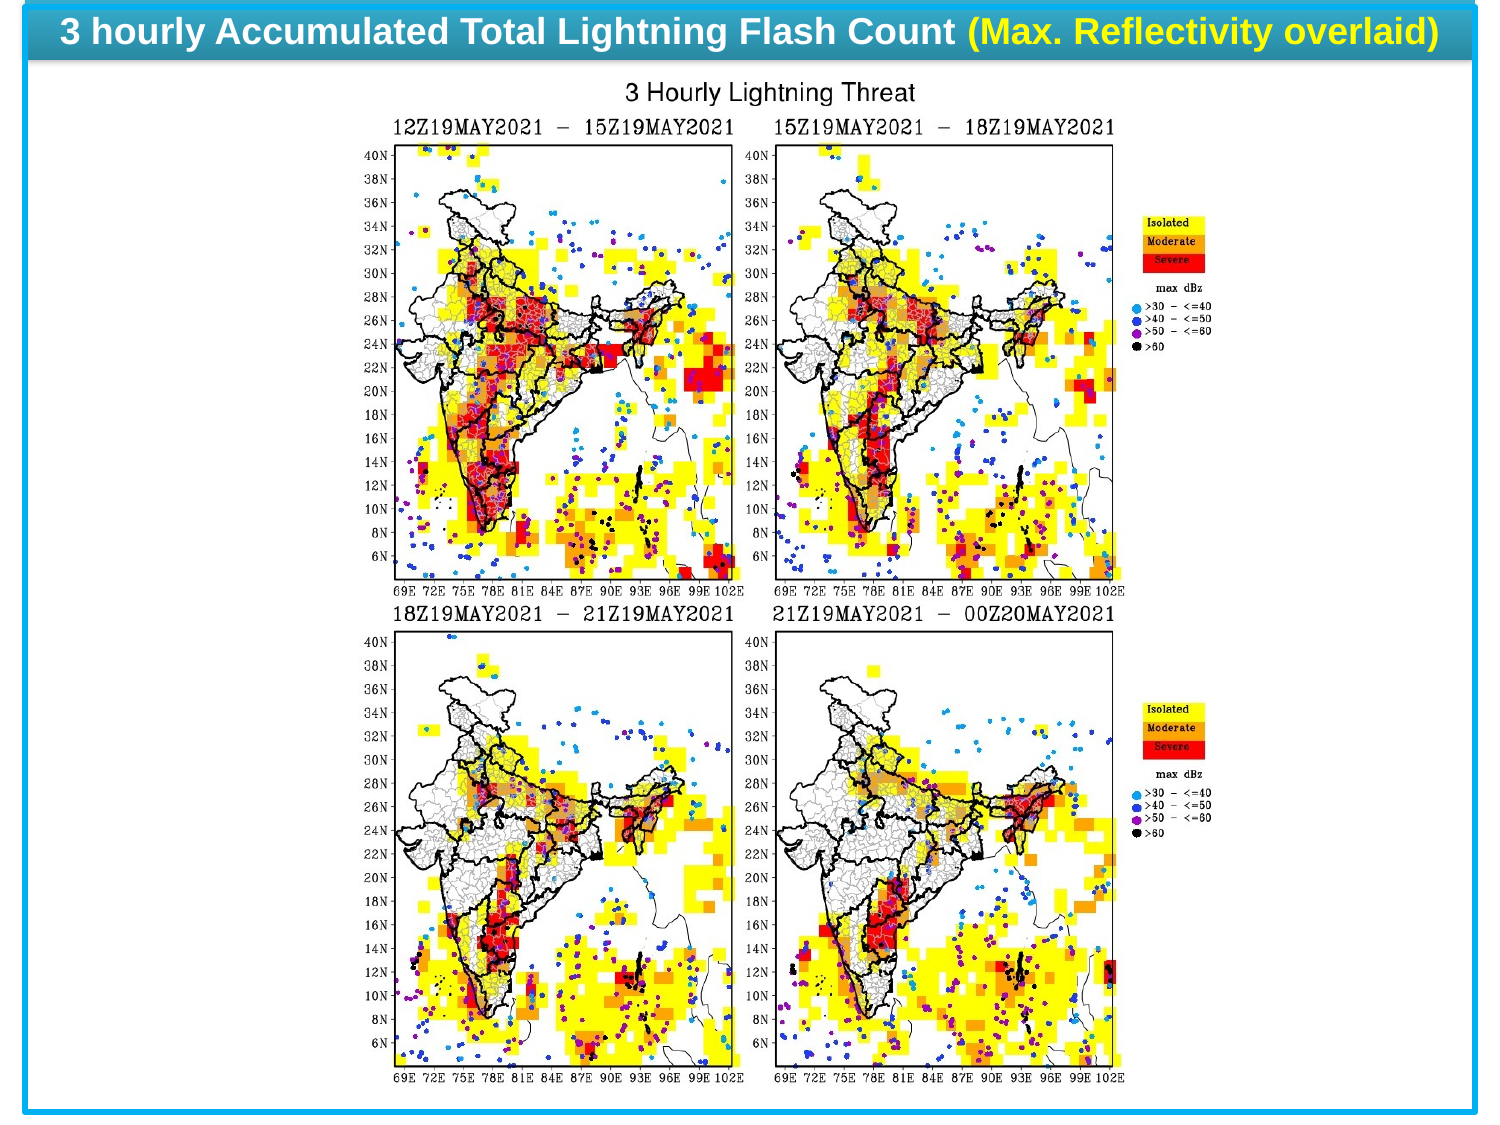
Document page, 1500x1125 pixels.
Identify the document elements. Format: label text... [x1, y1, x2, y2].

picture [358, 82, 1212, 1087]
text_box 3 hourly Accumulated Total Lightning Flash Count (Max. Reflectivity overlaid) [24, 0, 1475, 5]
text_box [23, 5, 1477, 1114]
